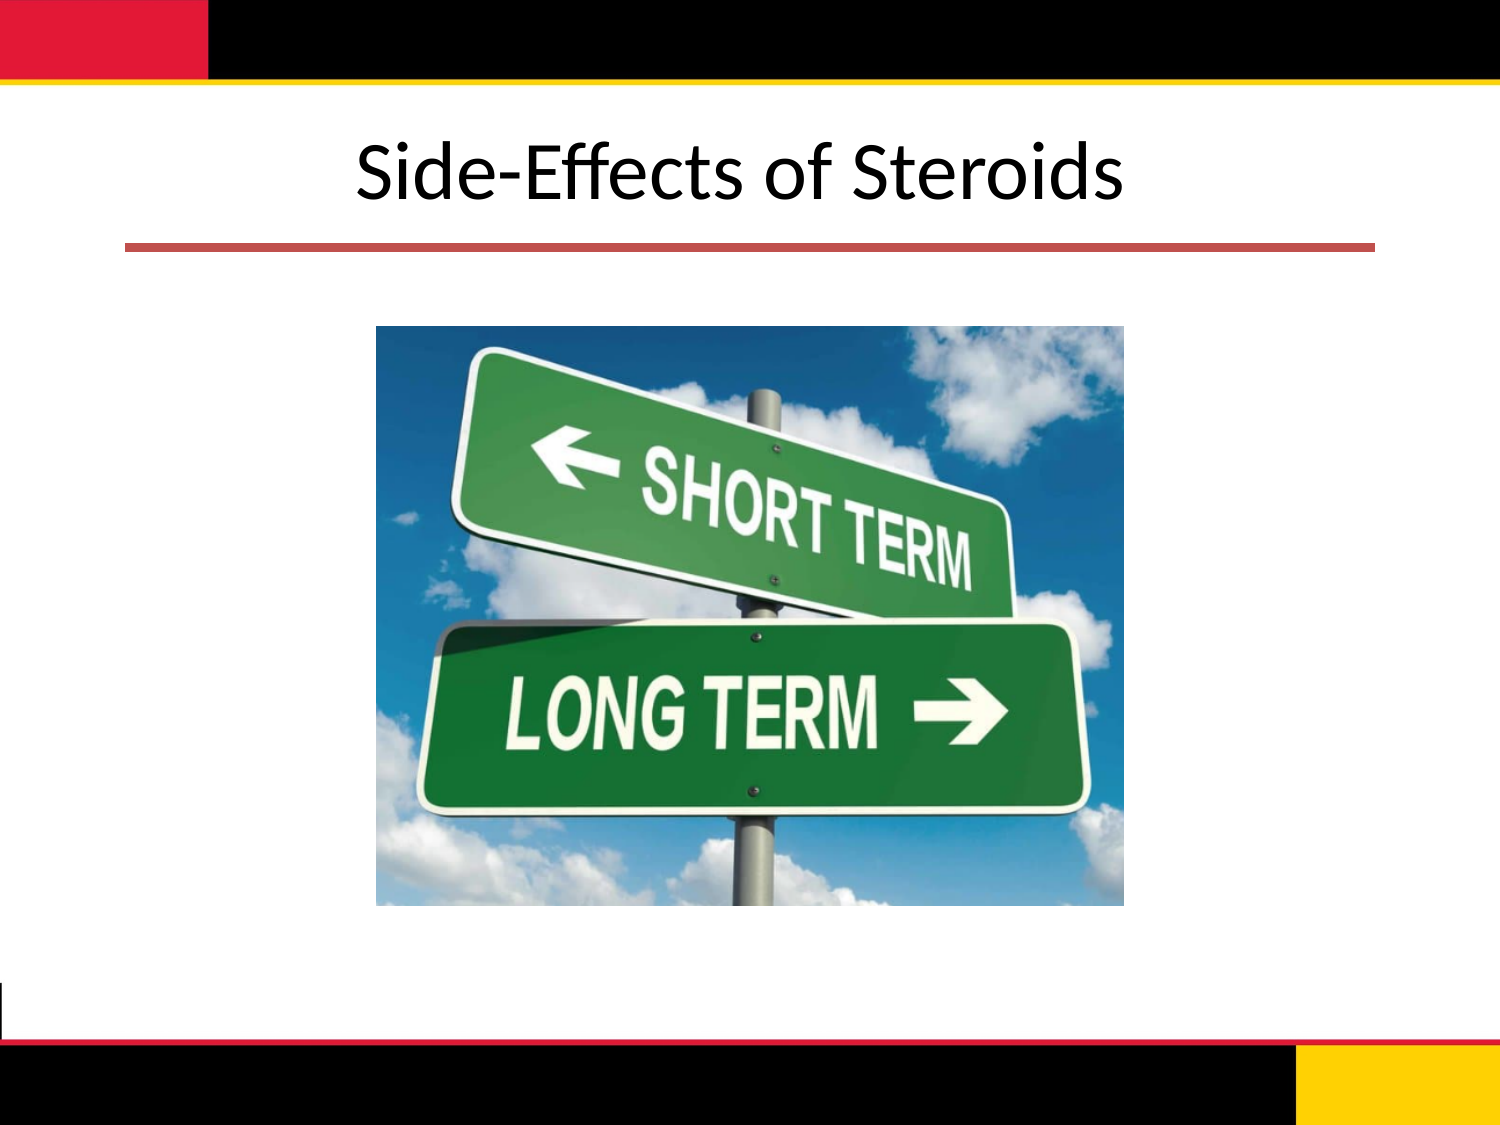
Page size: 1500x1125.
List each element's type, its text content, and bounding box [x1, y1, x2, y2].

title Side-Effects of Steroids [257, 114, 1243, 219]
picture [0, 0, 1500, 1125]
